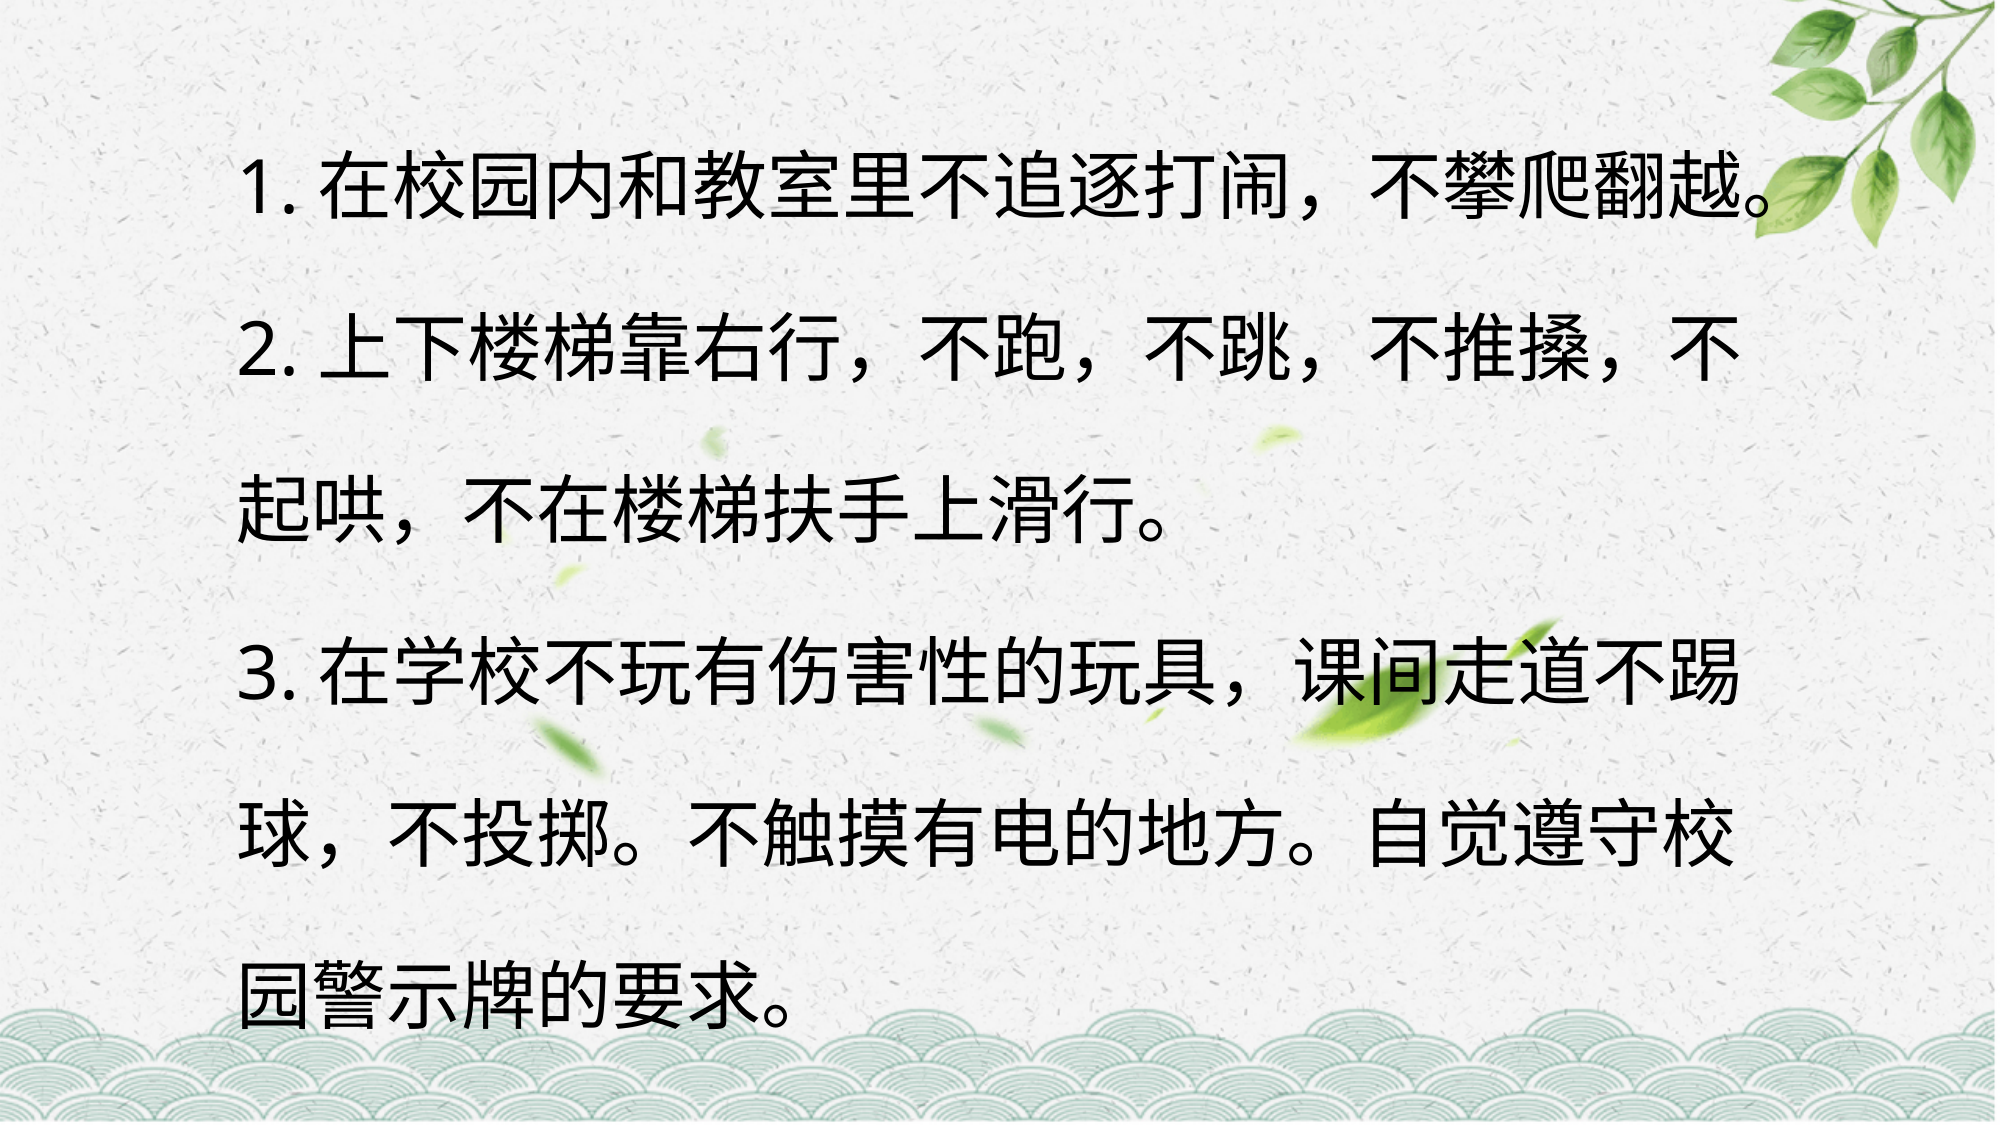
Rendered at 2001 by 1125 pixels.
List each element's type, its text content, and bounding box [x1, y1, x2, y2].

picture [0, 0, 2001, 1125]
text_box 1.在校园内和教室里不追逐打闹，不攀爬翻越。 2.上下楼梯靠右行，不跑，不跳，不推搡，不起哄，不在楼梯扶手上滑行。 3.在学校不玩有伤害性的玩具，课间走道不踢球，不投掷。不触摸有电的地方。自觉遵守校园警示牌的要求。 [221, 58, 1811, 1046]
